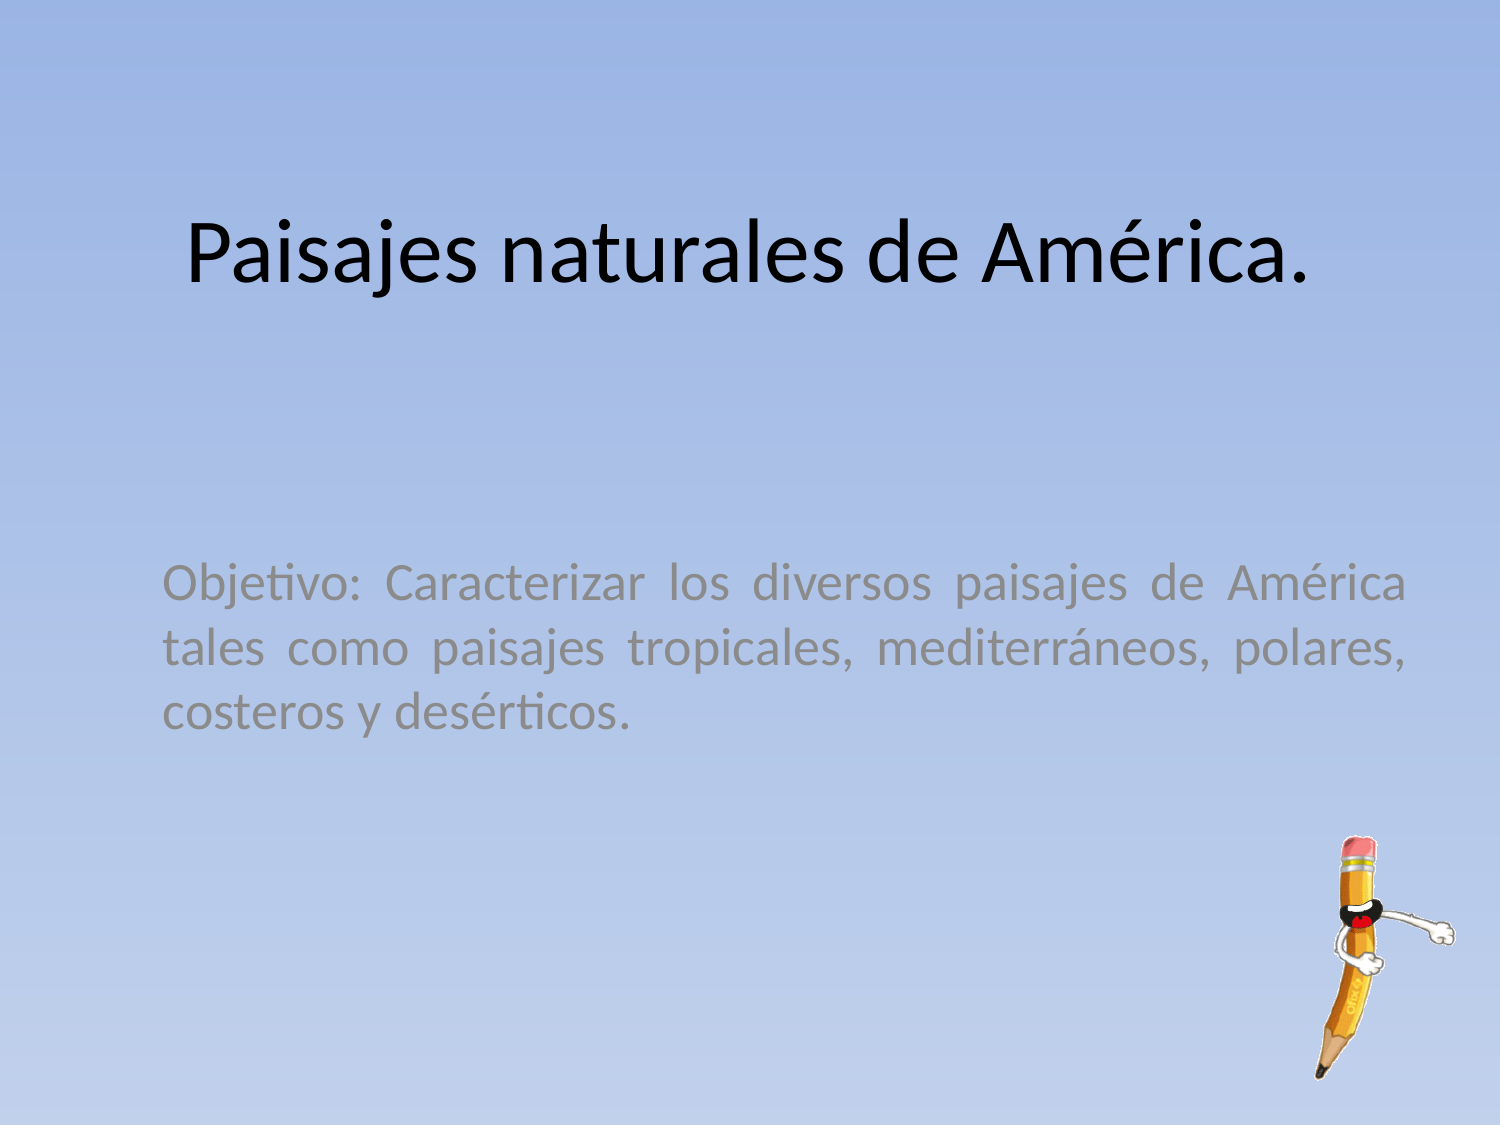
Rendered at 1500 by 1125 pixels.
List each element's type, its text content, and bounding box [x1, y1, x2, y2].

picture [1186, 770, 1500, 1125]
title Paisajes naturales de América. [112, 125, 1388, 367]
subtitle Objetivo: Caracterizar los diversos paisajes de América tales como paisajes tropicales, mediterráneos, polares, costeros y desérticos. [147, 538, 1424, 827]
